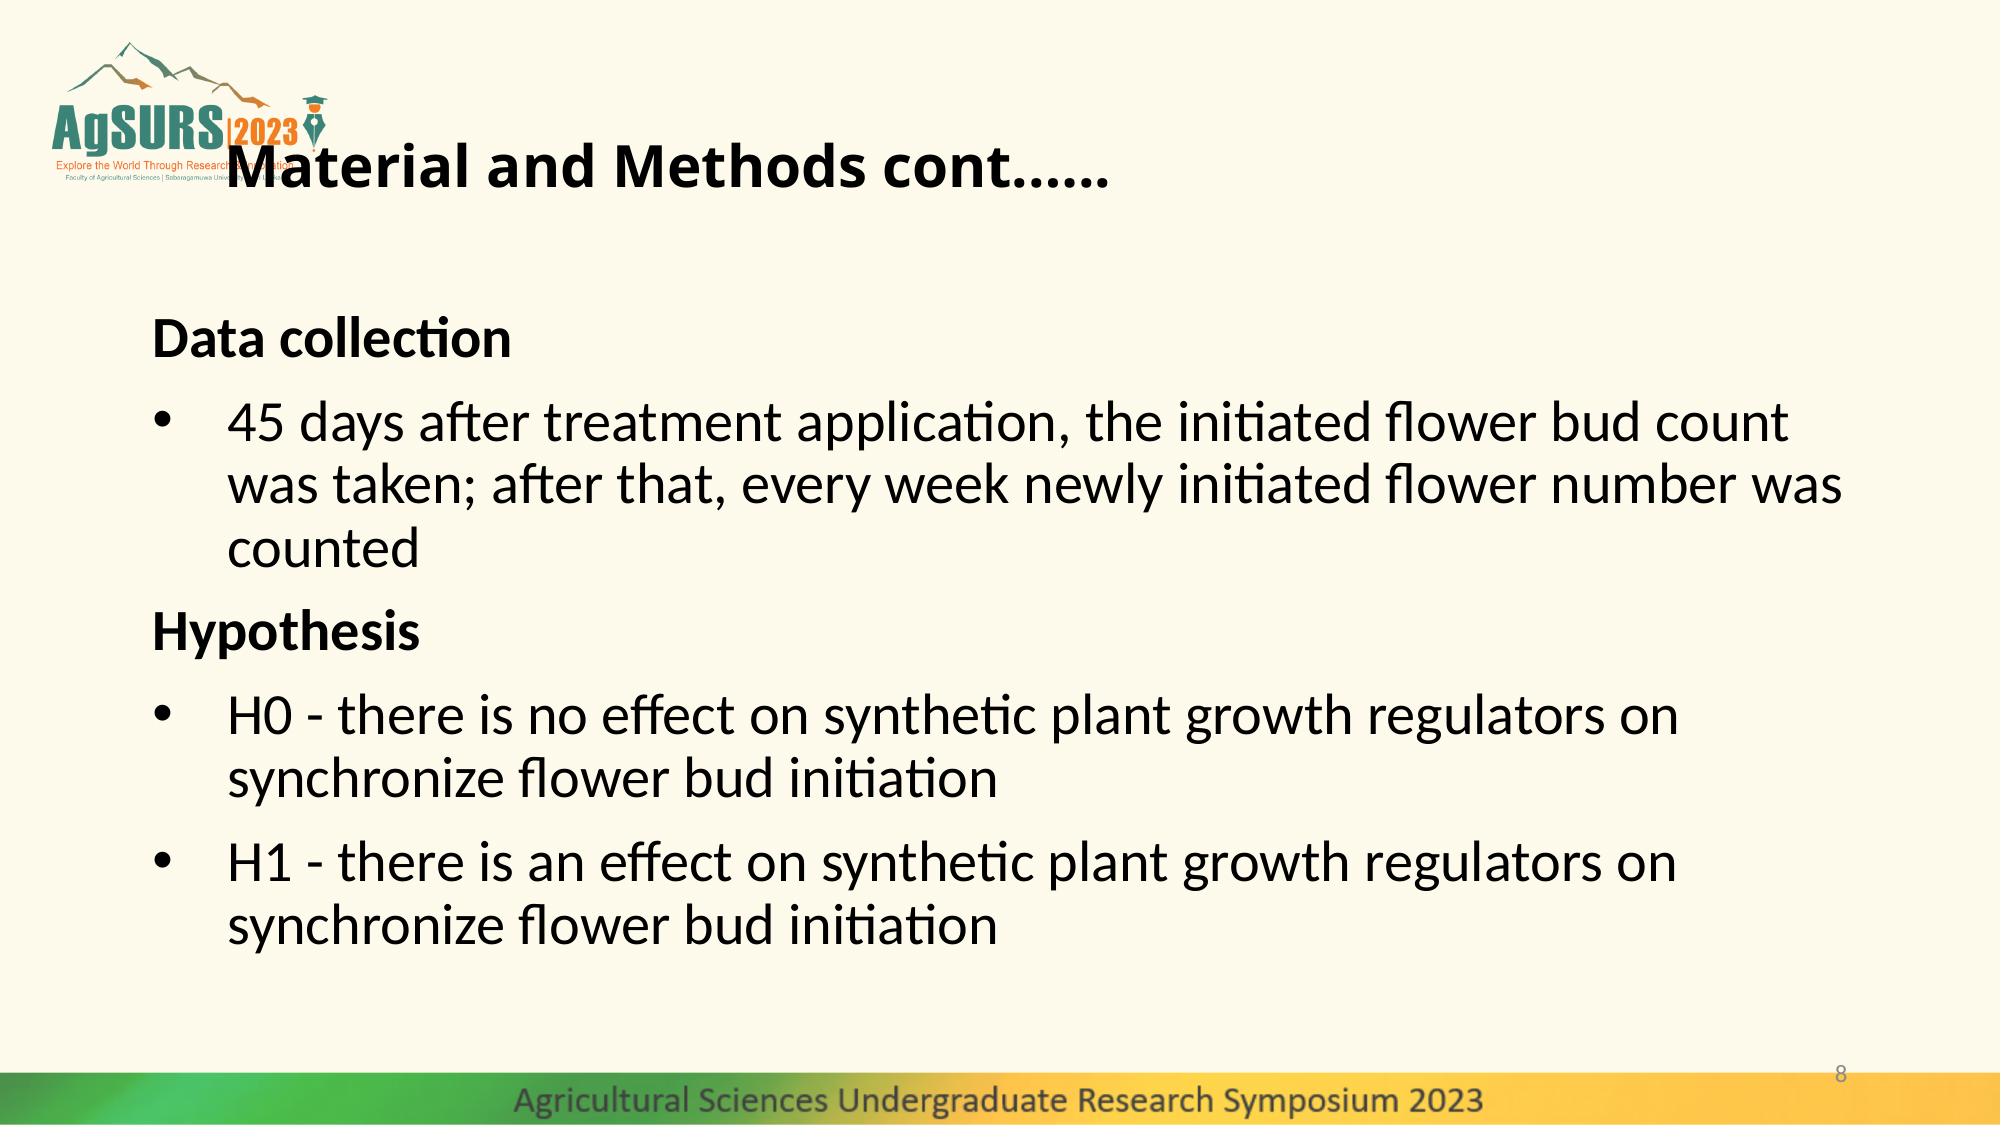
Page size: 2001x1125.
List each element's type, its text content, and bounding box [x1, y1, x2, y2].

list Data collection 45 days after treatment application, the initiated flower bud count was taken; after that, every week newly initiated flower number was counted Hypothesis H0 - there is no effect on synthetic plant growth regulators on synchronize flower bud initiation H1 - there is an effect on synthetic plant growth regulators on synchronize flower bud initiation [137, 299, 1863, 1014]
title Material and Methods cont.….. [137, 59, 1127, 278]
slide_number 8 [1412, 1042, 1863, 1103]
picture [0, 0, 2000, 1125]
